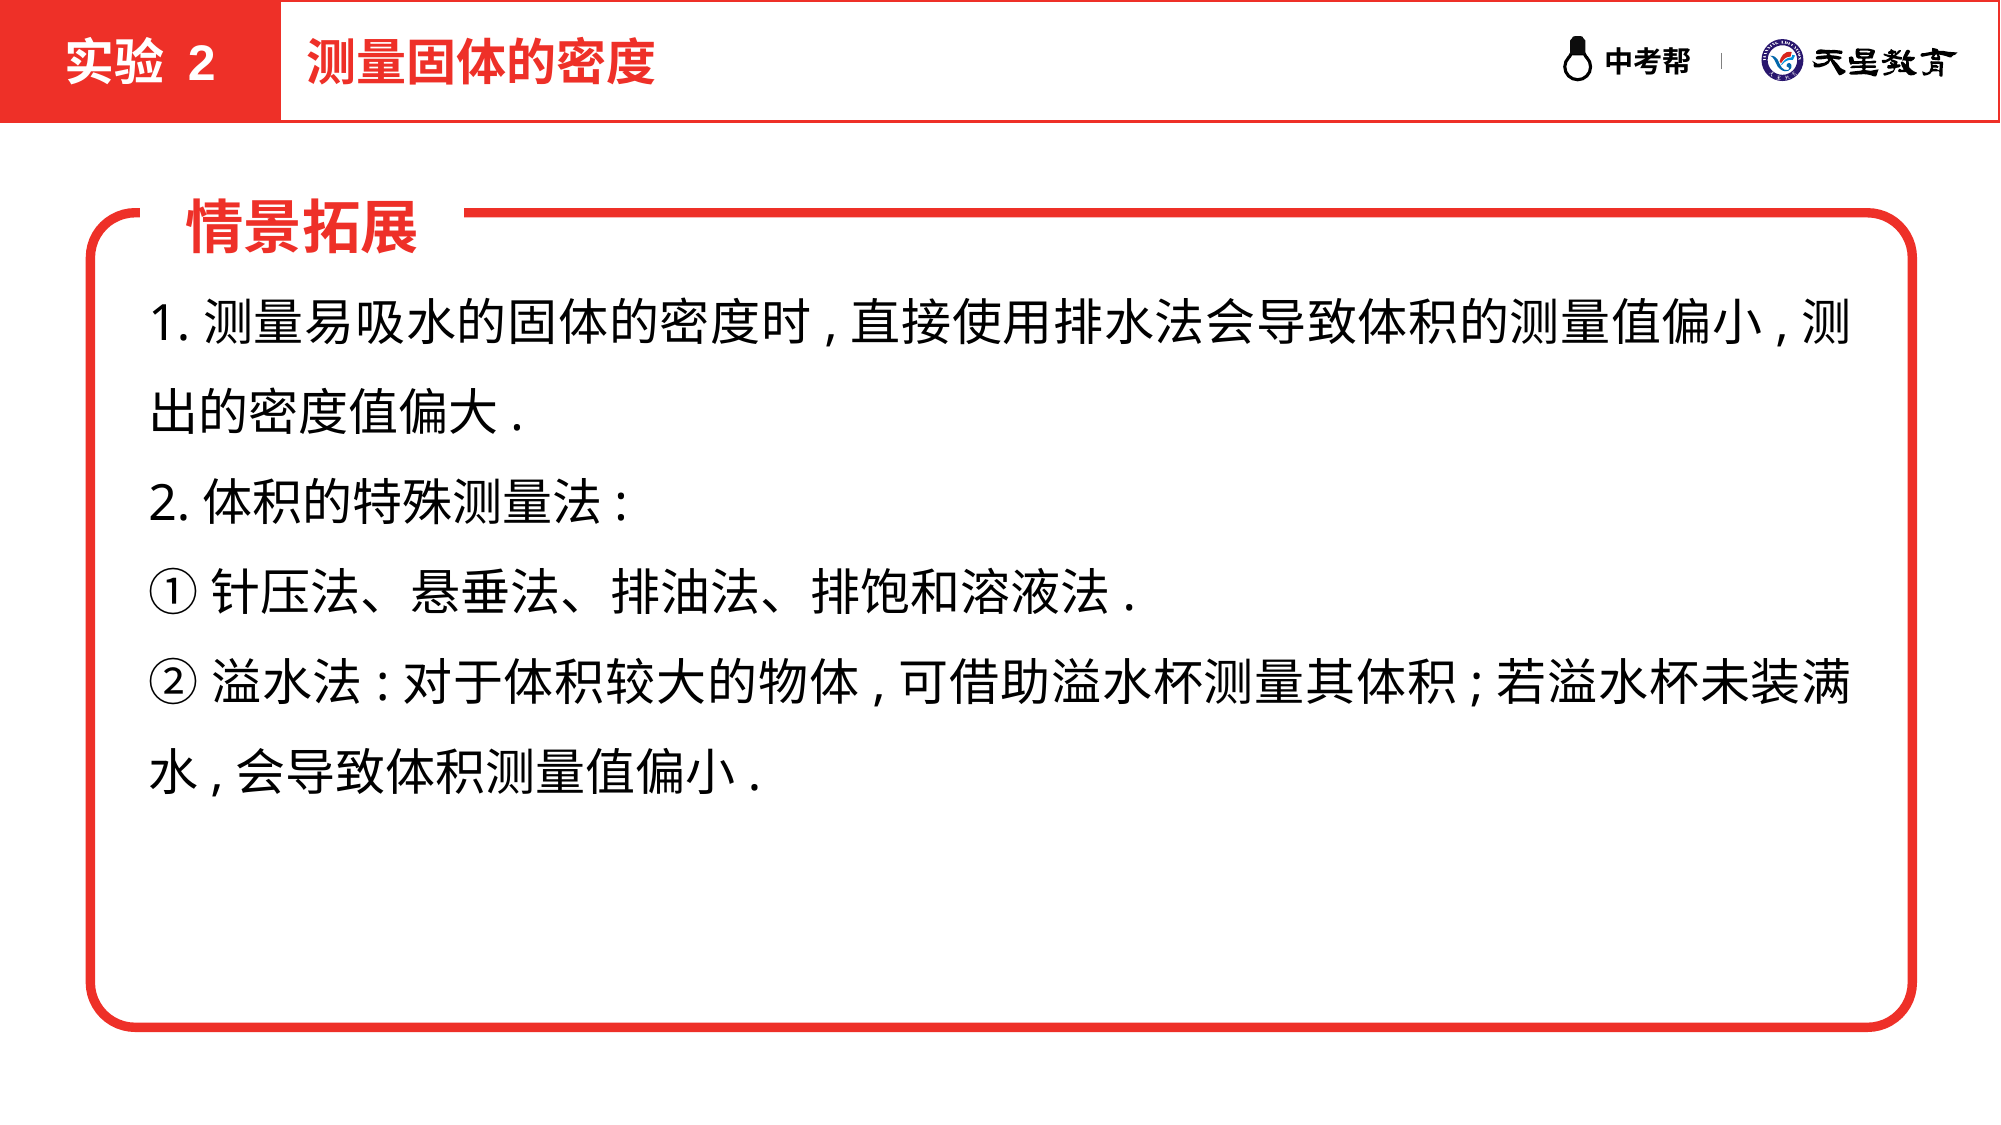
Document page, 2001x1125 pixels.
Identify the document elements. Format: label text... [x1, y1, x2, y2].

text_box [89, 211, 1914, 1029]
text_box 实验 2 [1, 0, 280, 122]
text_box 测量固体的密度 [276, 0, 2000, 123]
text_box 情景拓展 [140, 148, 464, 268]
